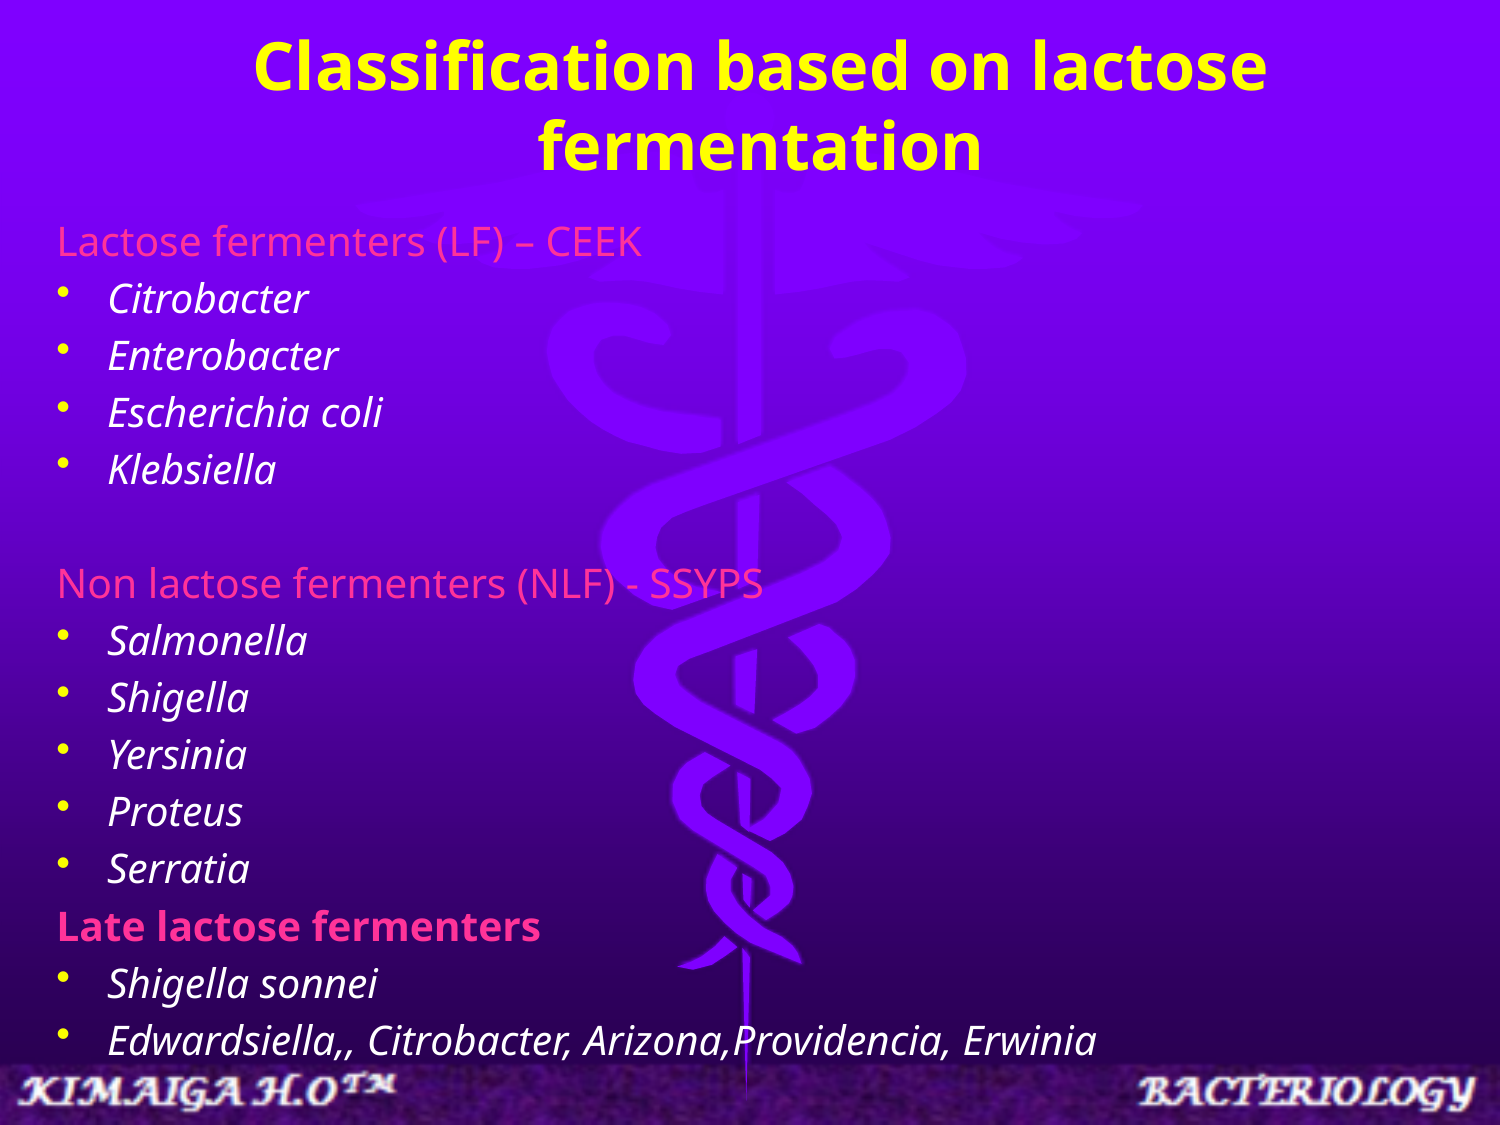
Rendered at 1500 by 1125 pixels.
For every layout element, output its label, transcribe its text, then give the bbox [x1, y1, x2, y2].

list Lactose fermenters (LF) – CEEK Citrobacter Enterobacter Escherichia coli Klebsiella Non lactose fermenters (NLF) - SSYPS Salmonella Shigella Yersinia Proteus Serratia Late lactose fermenters Shigella sonnei Edwardsiella,, Citrobacter, Arizona,Providencia, Erwinia [41, 208, 1459, 1083]
title Classification based on lactose fermentation [75, 45, 1447, 163]
picture [0, 0, 1500, 1125]
